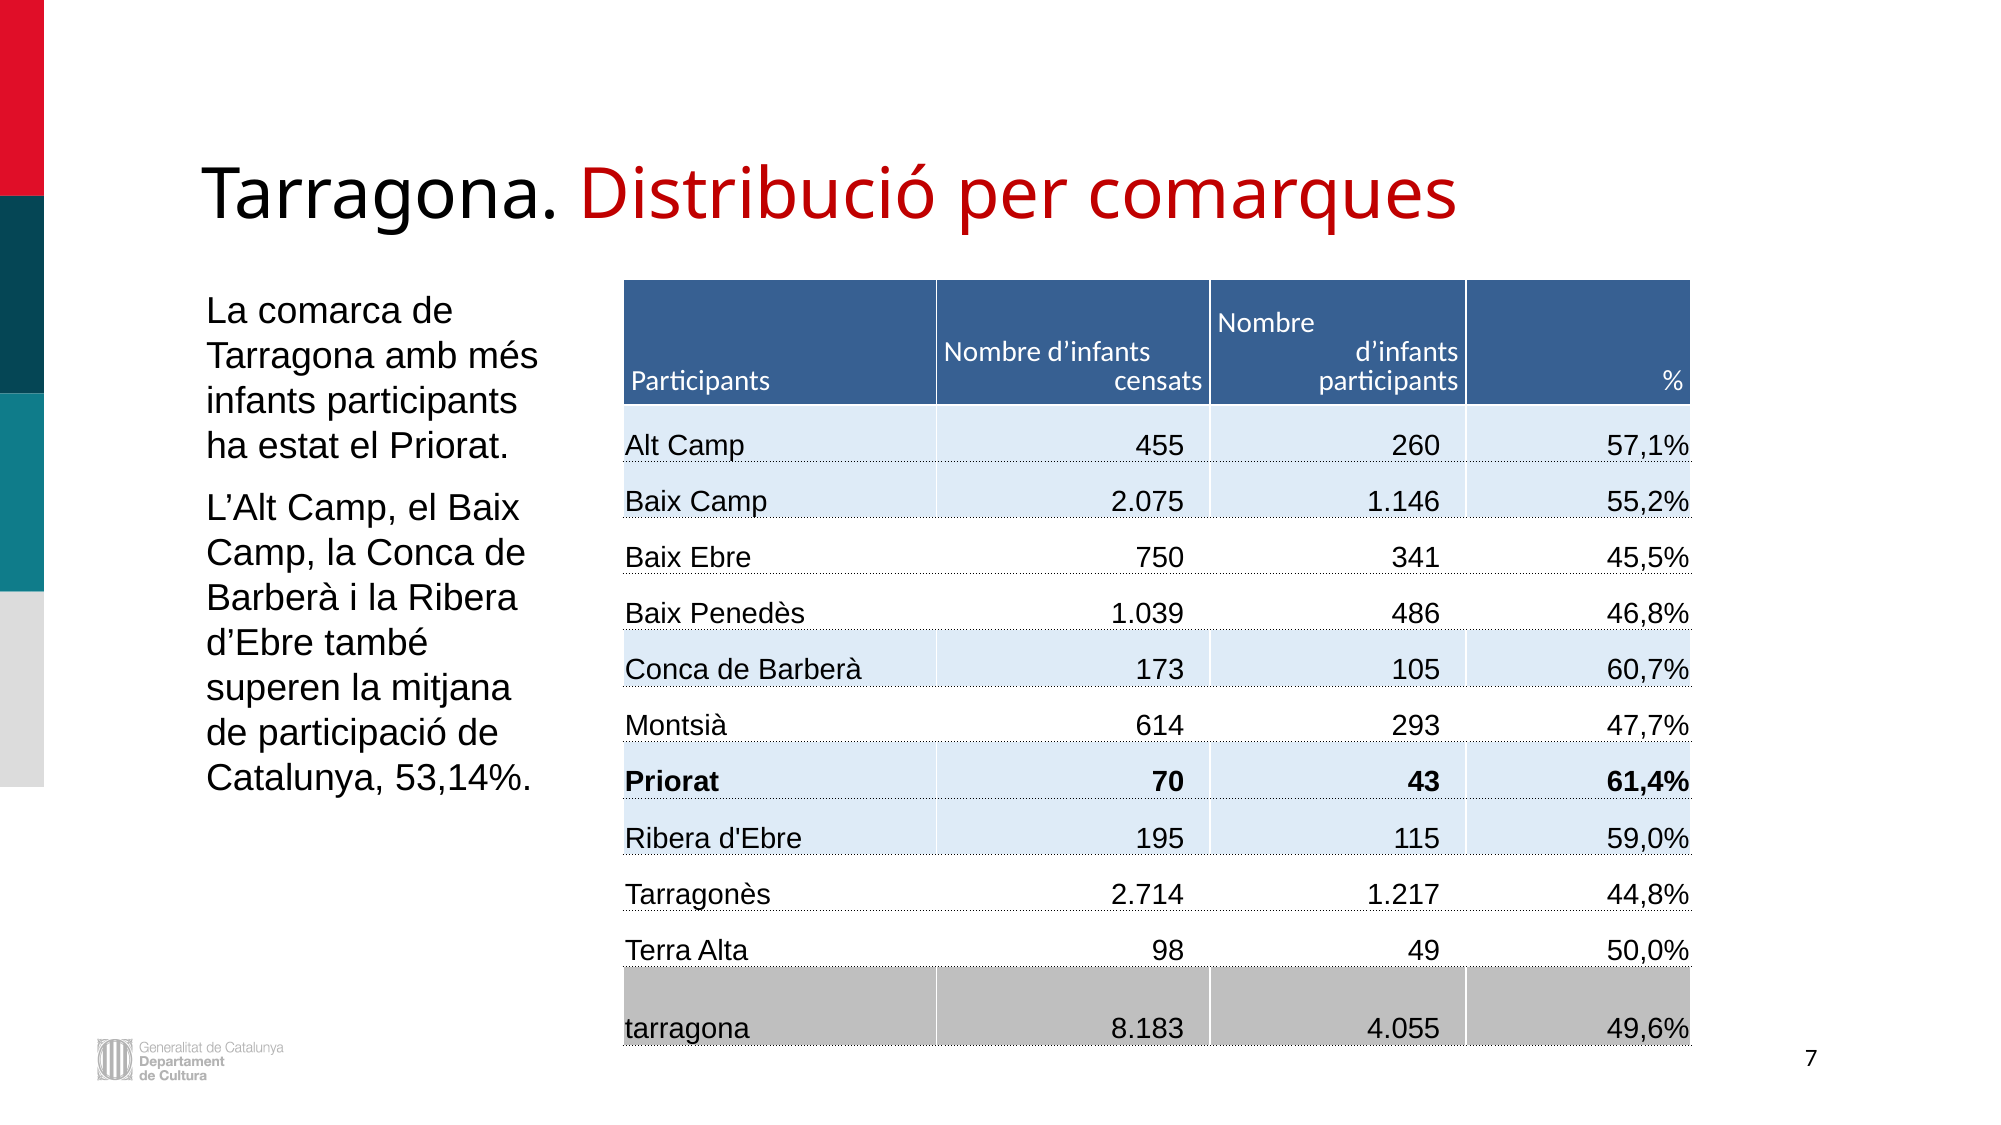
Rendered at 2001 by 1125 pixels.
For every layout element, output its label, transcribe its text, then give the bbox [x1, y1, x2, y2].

table_cell Baix Penedès [624, 574, 936, 630]
table_cell 46,8% [1467, 574, 1690, 630]
table_cell tarragona [624, 967, 936, 1045]
table_cell 43 [1211, 742, 1465, 798]
table_cell 1.039 [937, 574, 1209, 630]
table_cell 486 [1211, 574, 1465, 630]
table_header Nombre d’infants censats [937, 280, 1209, 404]
table_cell 293 [1211, 686, 1465, 742]
table_cell 750 [937, 517, 1209, 574]
table_cell 59,0% [1467, 798, 1690, 854]
table_cell Ribera d'Ebre [624, 798, 936, 854]
table_cell 115 [1211, 798, 1465, 854]
table_cell 341 [1211, 517, 1465, 574]
text_box Tarragona. Distribució per comarques [193, 140, 1737, 240]
picture [0, 0, 44, 195]
table_cell 2.075 [937, 461, 1209, 517]
table_cell 260 [1211, 406, 1465, 461]
table_cell 47,7% [1467, 686, 1690, 742]
table_cell 455 [937, 406, 1209, 461]
table_cell 61,4% [1467, 742, 1690, 798]
table_cell 173 [937, 630, 1209, 686]
table_cell 2.714 [937, 854, 1209, 910]
table_cell 70 [937, 742, 1209, 798]
table_cell Montsià [624, 686, 936, 742]
table_cell 45,5% [1467, 517, 1690, 574]
table_cell 98 [937, 910, 1209, 967]
table_cell 4.055 [1211, 967, 1465, 1045]
table_cell Priorat [624, 742, 936, 798]
table_cell 60,7% [1467, 630, 1690, 686]
slide_number 7 [1796, 1032, 1826, 1080]
table_cell 105 [1211, 630, 1465, 686]
table_cell Baix Camp [624, 461, 936, 517]
table_cell 1.146 [1211, 461, 1465, 517]
table_cell Terra Alta [624, 910, 936, 967]
table_cell 57,1% [1467, 406, 1690, 461]
table_header Nombre d’infants participants [1211, 280, 1465, 404]
table_cell 49,6% [1467, 967, 1690, 1045]
table_header % [1467, 280, 1690, 404]
table_cell 44,8% [1467, 854, 1690, 910]
table_cell 614 [937, 686, 1209, 742]
table_cell Baix Ebre [624, 517, 936, 574]
table_cell 49 [1211, 910, 1465, 967]
picture [94, 1034, 290, 1083]
picture [0, 394, 44, 787]
table_cell 50,0% [1467, 910, 1690, 967]
table_cell Alt Camp [624, 406, 936, 461]
table_cell Conca de Barberà [624, 630, 936, 686]
table_cell Tarragonès [624, 854, 936, 910]
table_cell 8.183 [937, 967, 1209, 1045]
table_header Participants [624, 280, 936, 404]
table_cell 195 [937, 798, 1209, 854]
text_box La comarca de Tarragona amb més infants participants ha estat el Priorat. L’Alt Camp, el Baix Camp, la Conca de Barberà i la Ribera d’Ebre també superen la mitjana de participació de Catalunya, 53,14%. [198, 278, 555, 806]
table_cell 1.217 [1211, 854, 1465, 910]
table_cell 55,2% [1467, 461, 1690, 517]
